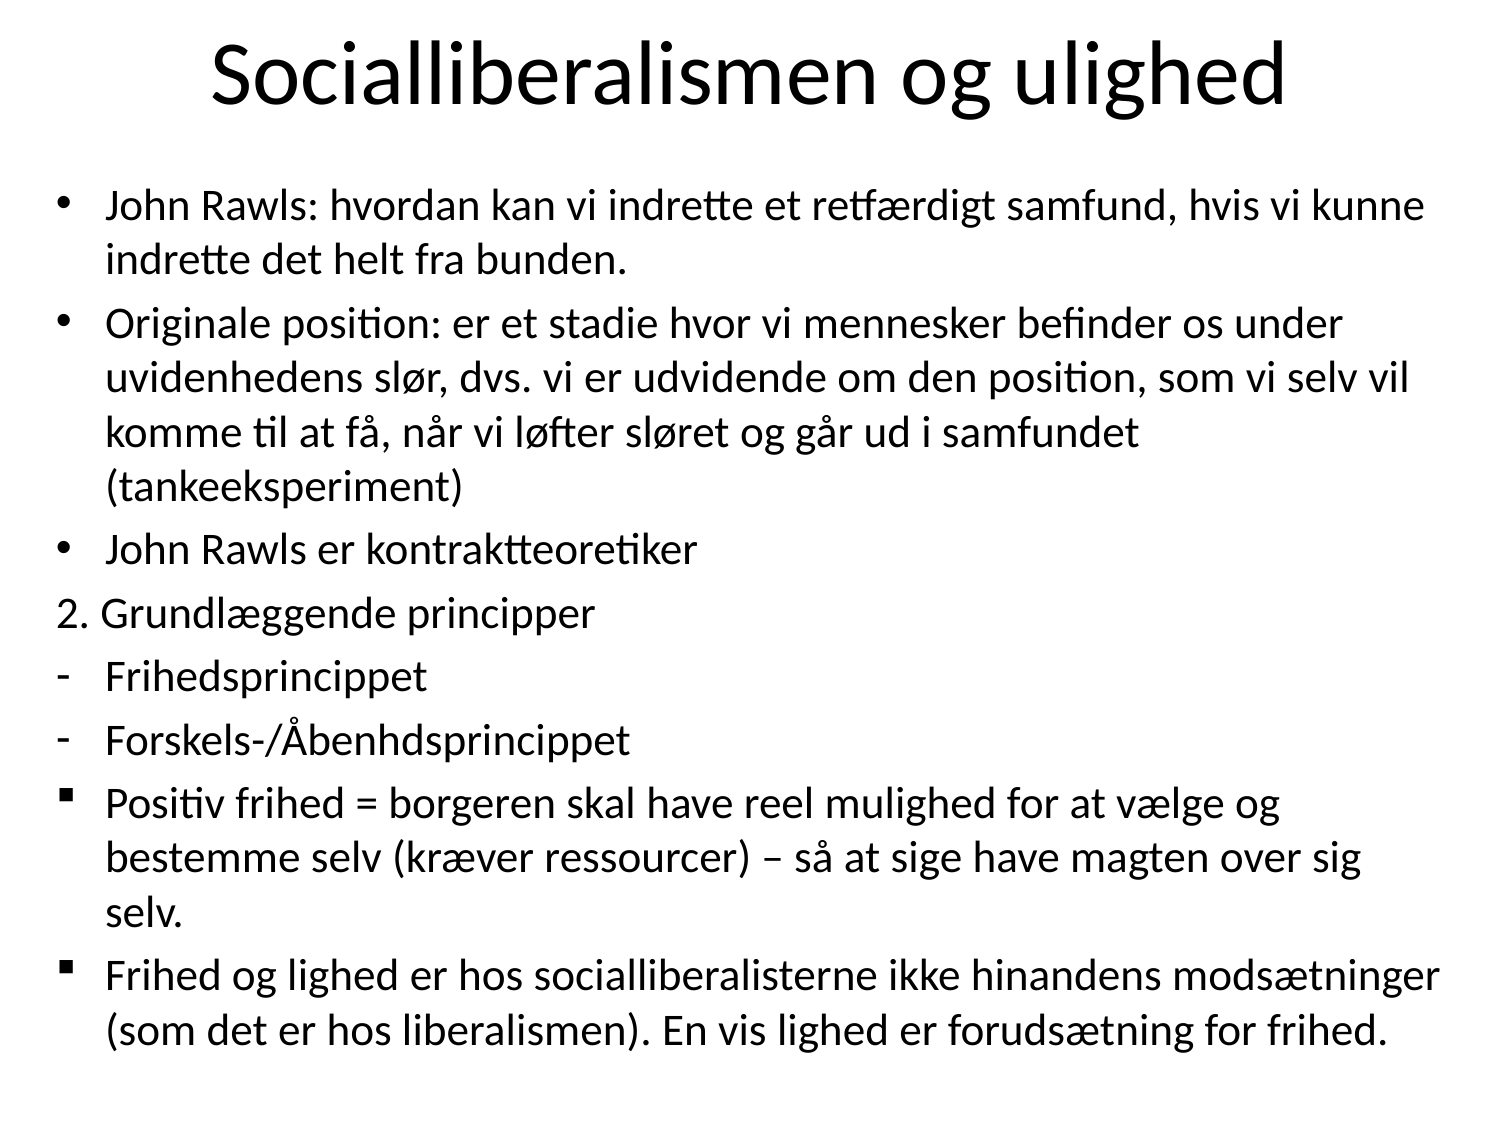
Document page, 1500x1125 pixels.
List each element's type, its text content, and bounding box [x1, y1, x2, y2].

list John Rawls: hvordan kan vi indrette et retfærdigt samfund, hvis vi kunne indrette det helt fra bunden. Originale position: er et stadie hvor vi mennesker befinder os under uvidenhedens slør, dvs. vi er udvidende om den position, som vi selv vil komme til at få, når vi løfter sløret og går ud i samfundet (tankeeksperiment) John Rawls er kontraktteoretiker 2. Grundlæggende principper Frihedsprincippet Forskels-/Åbenhdsprincippet Positiv frihed = borgeren skal have reel mulighed for at vælge og bestemme selv (kræver ressourcer) – så at sige have magten over sig selv. Frihed og lighed er hos socialliberalisterne ikke hinandens modsætninger (som det er hos liberalismen). En vis lighed er forudsætning for frihed. [40, 167, 1463, 1078]
title Socialliberalismen og ulighed [75, 0, 1425, 136]
